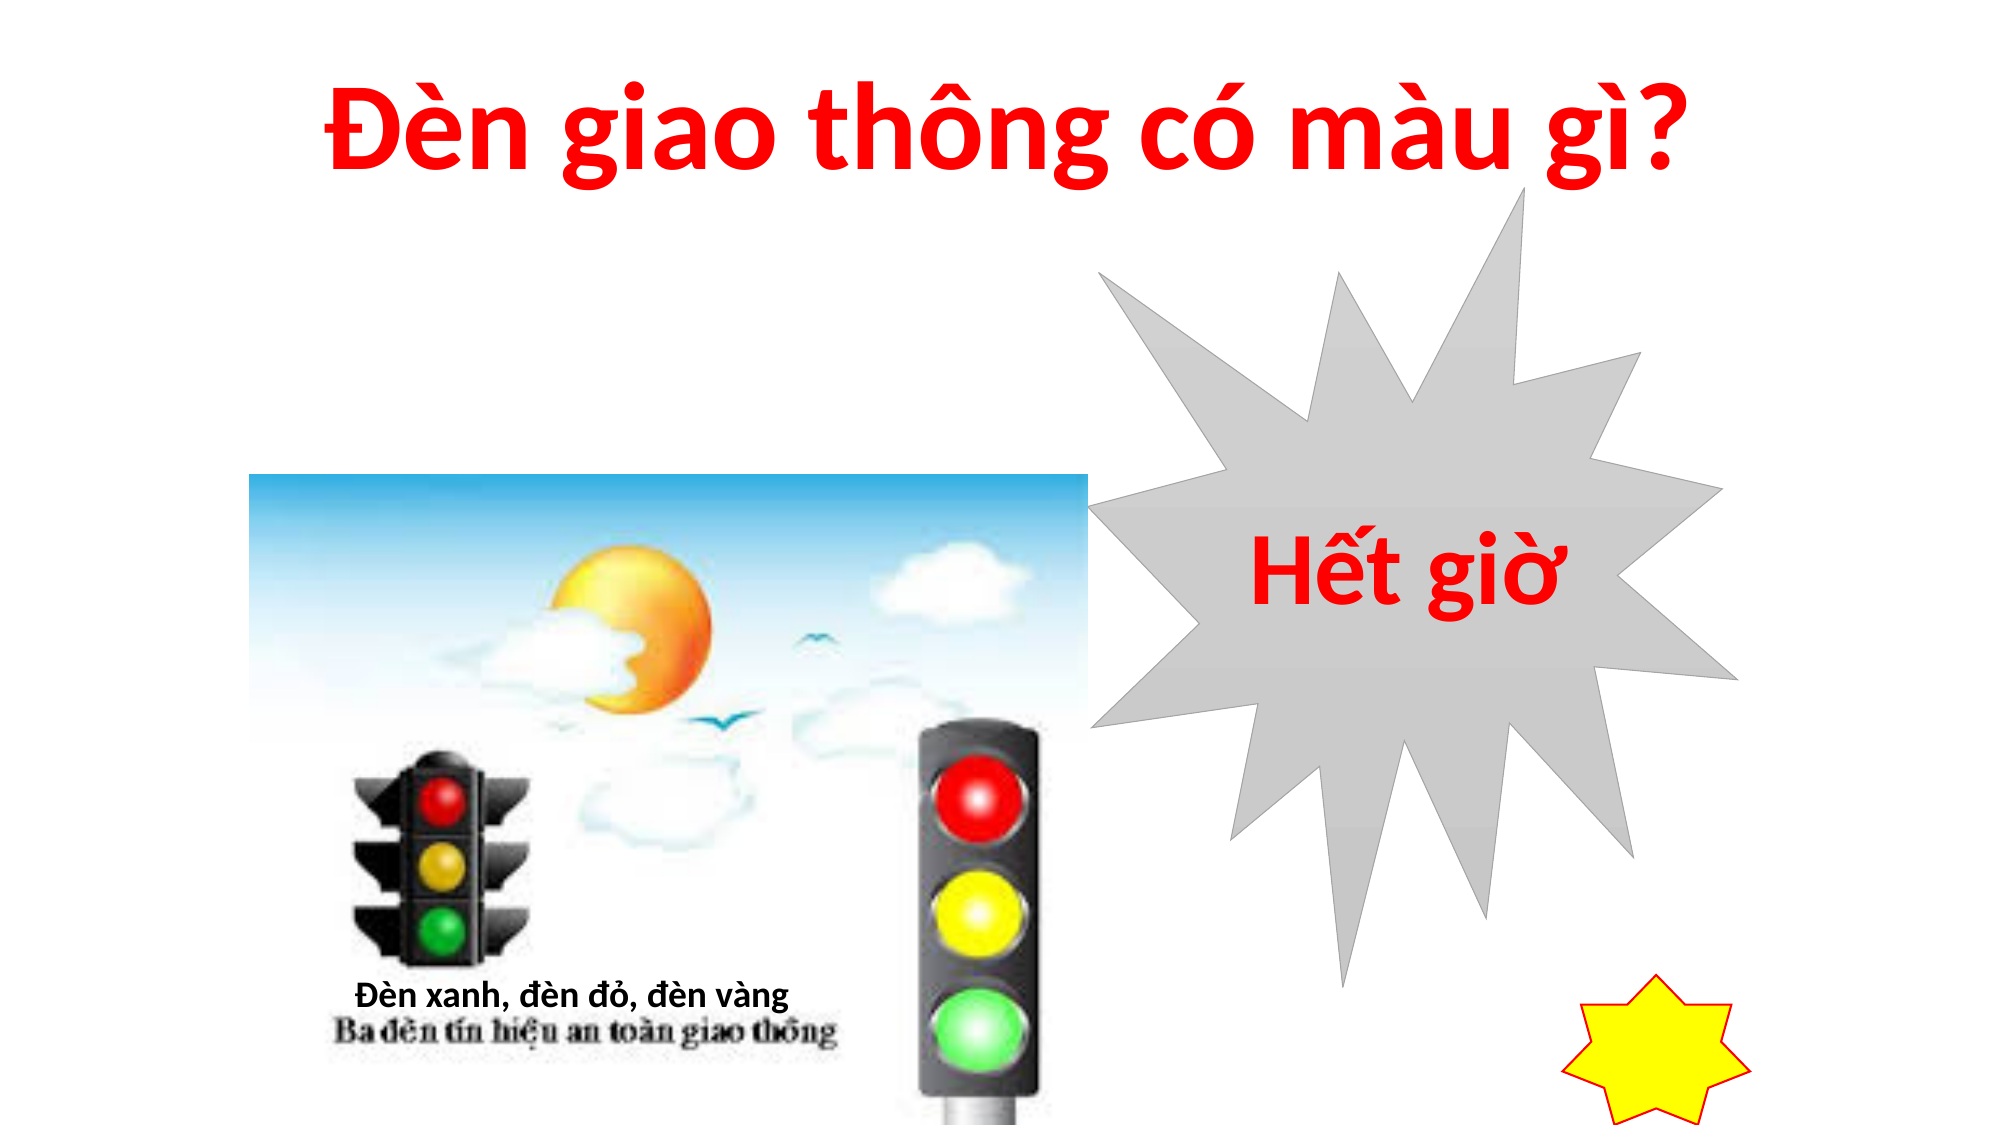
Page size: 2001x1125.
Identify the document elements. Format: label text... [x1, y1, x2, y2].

text_box Đèn giao thông có màu gì? [307, 37, 1709, 203]
text_box Hết giờ [1088, 187, 1740, 988]
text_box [249, 474, 1088, 1125]
text_box [1560, 973, 1752, 1125]
